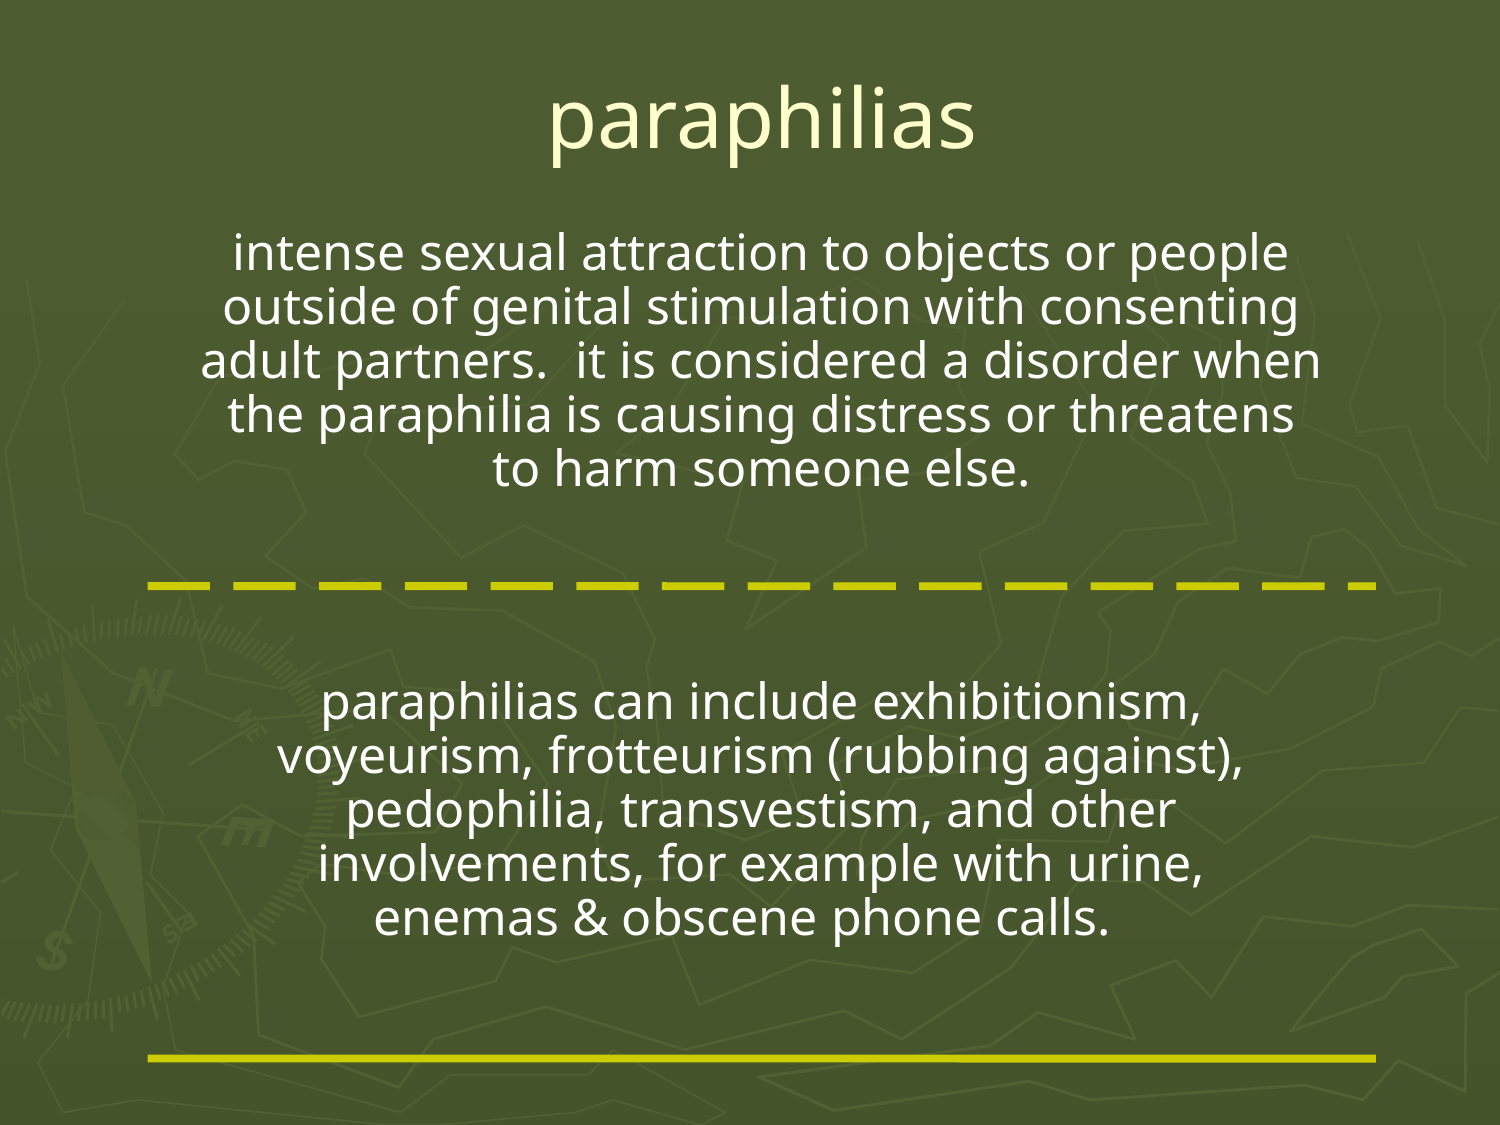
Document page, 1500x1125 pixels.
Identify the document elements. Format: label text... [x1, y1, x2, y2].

text_box paraphilias can include exhibitionism, voyeurism, frotteurism (rubbing against), pedophilia, transvestism, and other involvements, for example with urine, enemas & obscene phone calls. [212, 668, 1311, 976]
title paraphilias [64, 56, 1459, 173]
list intense sexual attraction to objects or people outside of genital stimulation with consenting adult partners. it is considered a disorder when the paraphilia is causing distress or threatens to harm someone else. [183, 219, 1341, 516]
